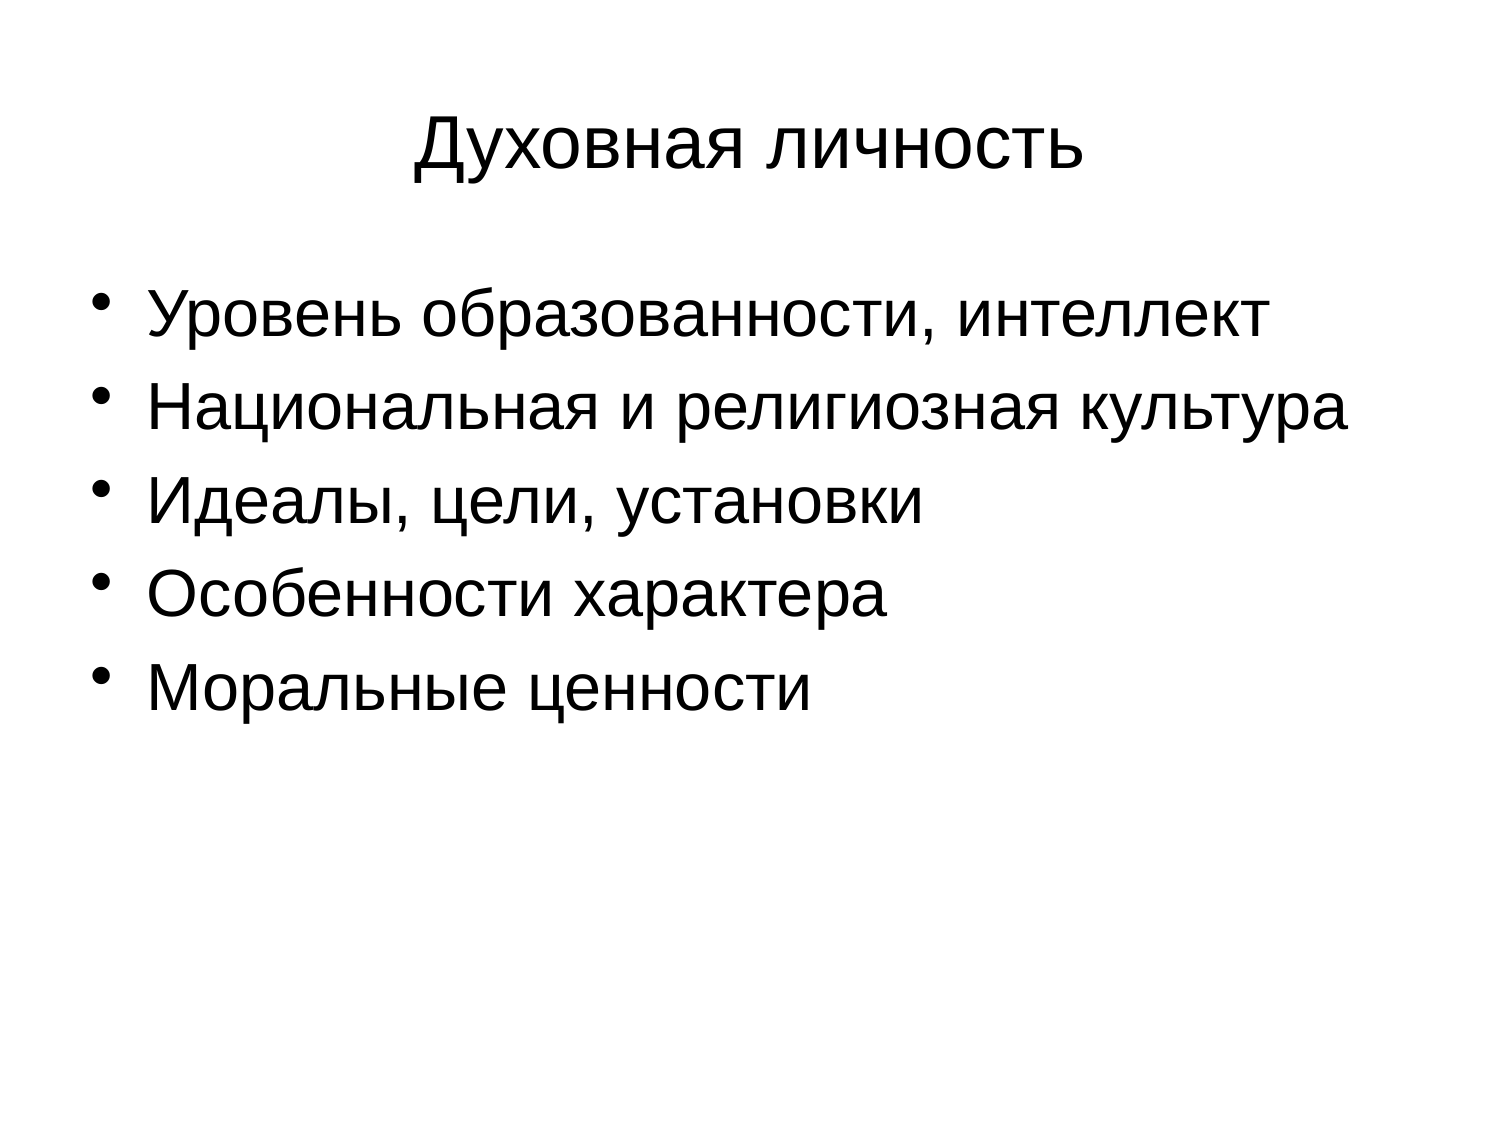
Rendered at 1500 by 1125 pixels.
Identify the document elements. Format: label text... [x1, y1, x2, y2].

list Уровень образованности, интеллект Национальная и религиозная культура Идеалы, цели, установки Особенности характера Моральные ценности [75, 262, 1425, 1005]
title Духовная личность [75, 45, 1425, 233]
